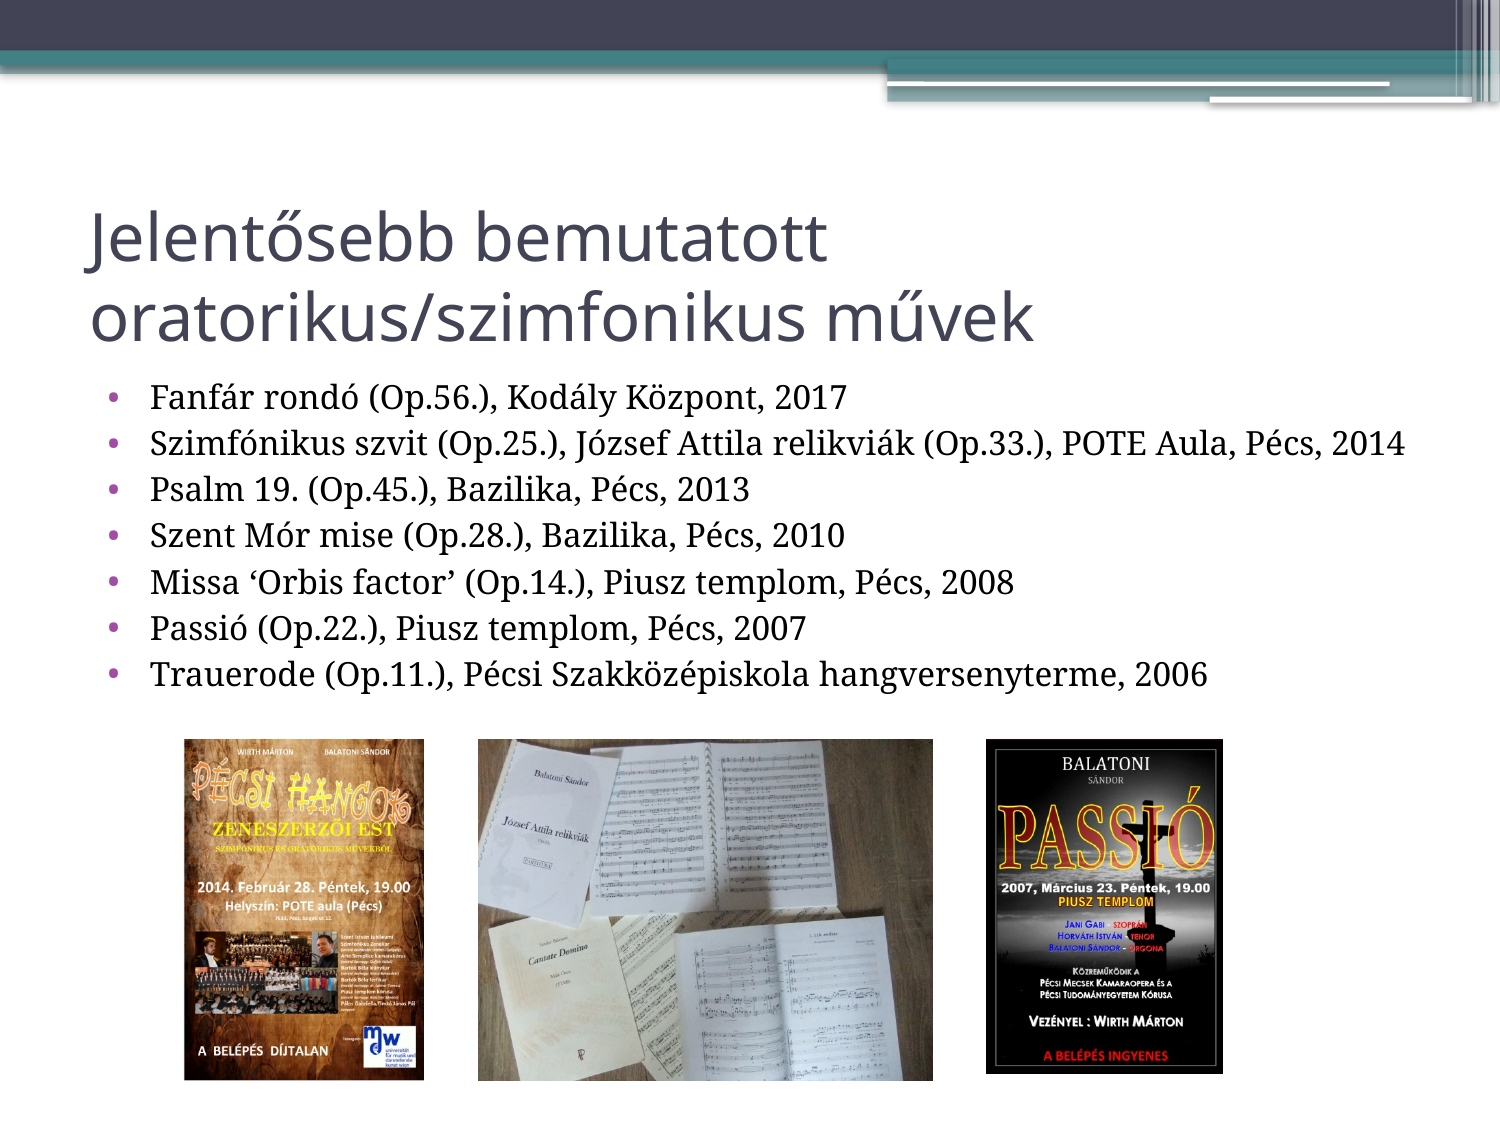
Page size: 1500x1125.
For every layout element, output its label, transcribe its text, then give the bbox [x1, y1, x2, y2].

picture [182, 739, 425, 1081]
picture [478, 739, 934, 1081]
picture [985, 739, 1223, 1075]
list Fanfár rondó (Op.56.), Kodály Központ, 2017 Szimfónikus szvit (Op.25.), József Attila relikviák (Op.33.), POTE Aula, Pécs, 2014 Psalm 19. (Op.45.), Bazilika, Pécs, 2013 Szent Mór mise (Op.28.), Bazilika, Pécs, 2010 Missa ‘Orbis factor’ (Op.14.), Piusz templom, Pécs, 2008 Passió (Op.22.), Piusz templom, Pécs, 2007 Trauerode (Op.11.), Pécsi Szakközépiskola hangversenyterme, 2006 [75, 368, 1425, 1079]
title Jelentősebb bemutatott oratorikus/szimfonikus művek [75, 187, 1425, 363]
